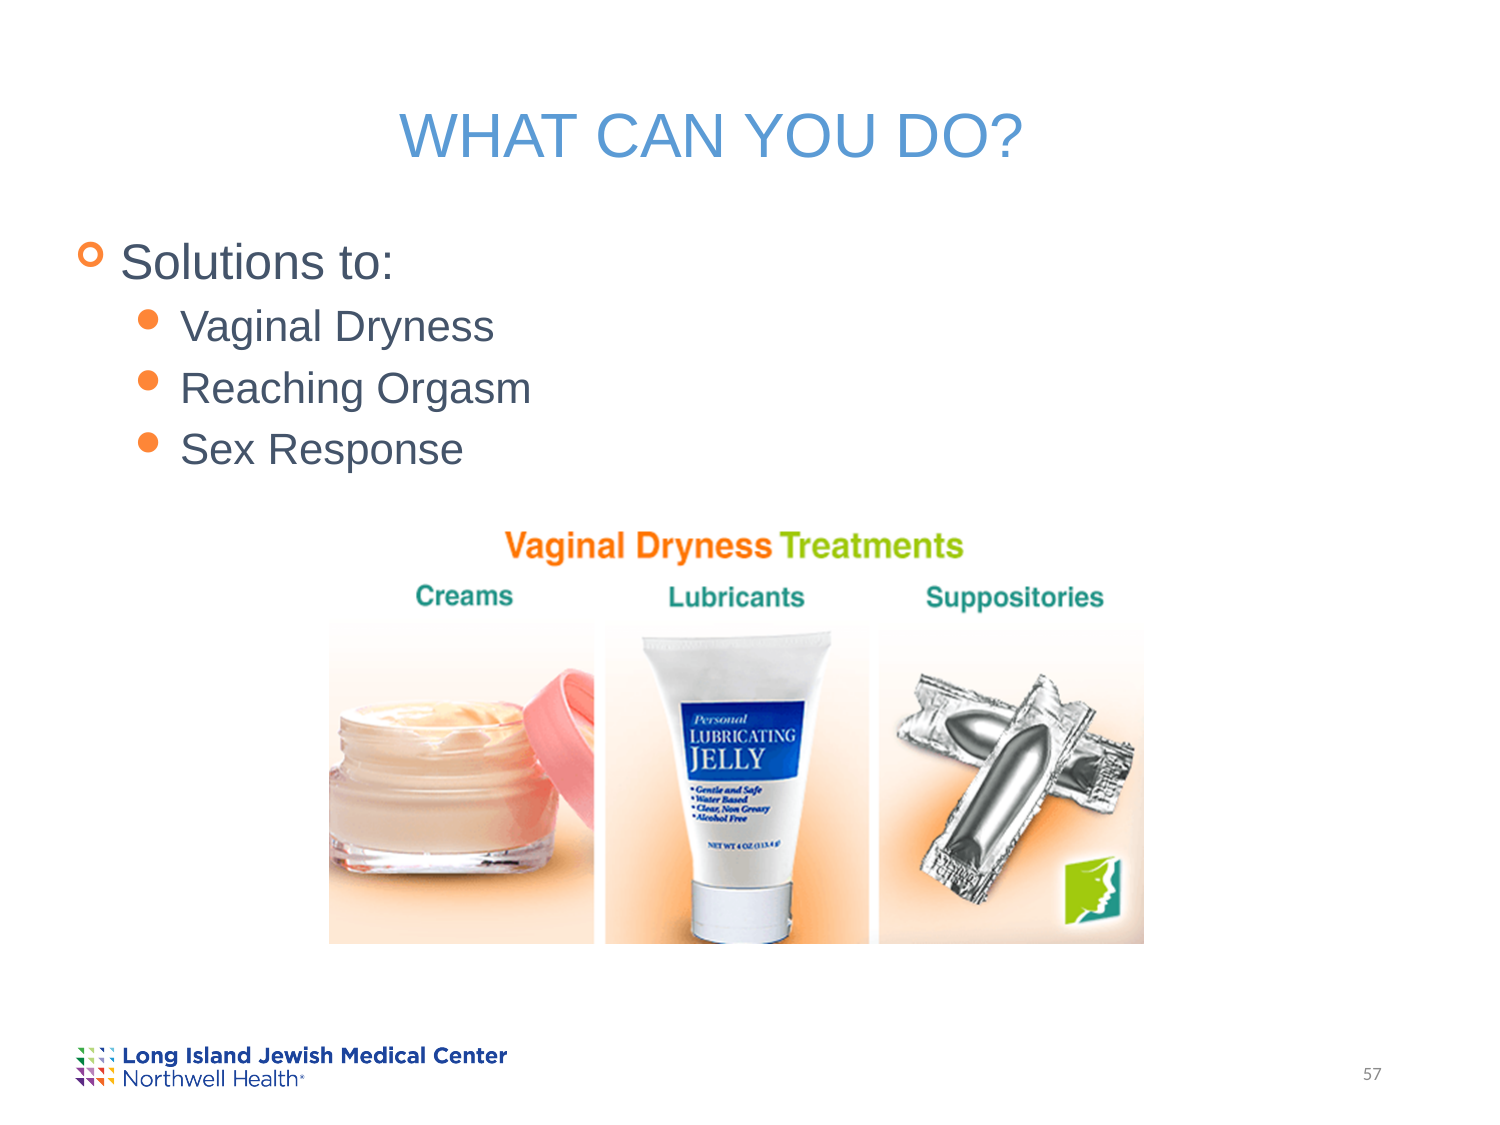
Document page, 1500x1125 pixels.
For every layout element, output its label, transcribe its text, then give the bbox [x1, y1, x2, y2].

picture [75, 1046, 541, 1100]
text_box What Can you do? [99, 63, 1325, 178]
slide_number 57 [1059, 1042, 1397, 1103]
text_box Solutions to: Vaginal Dryness Reaching Orgasm Sex Response [60, 221, 561, 560]
picture [329, 516, 1144, 945]
